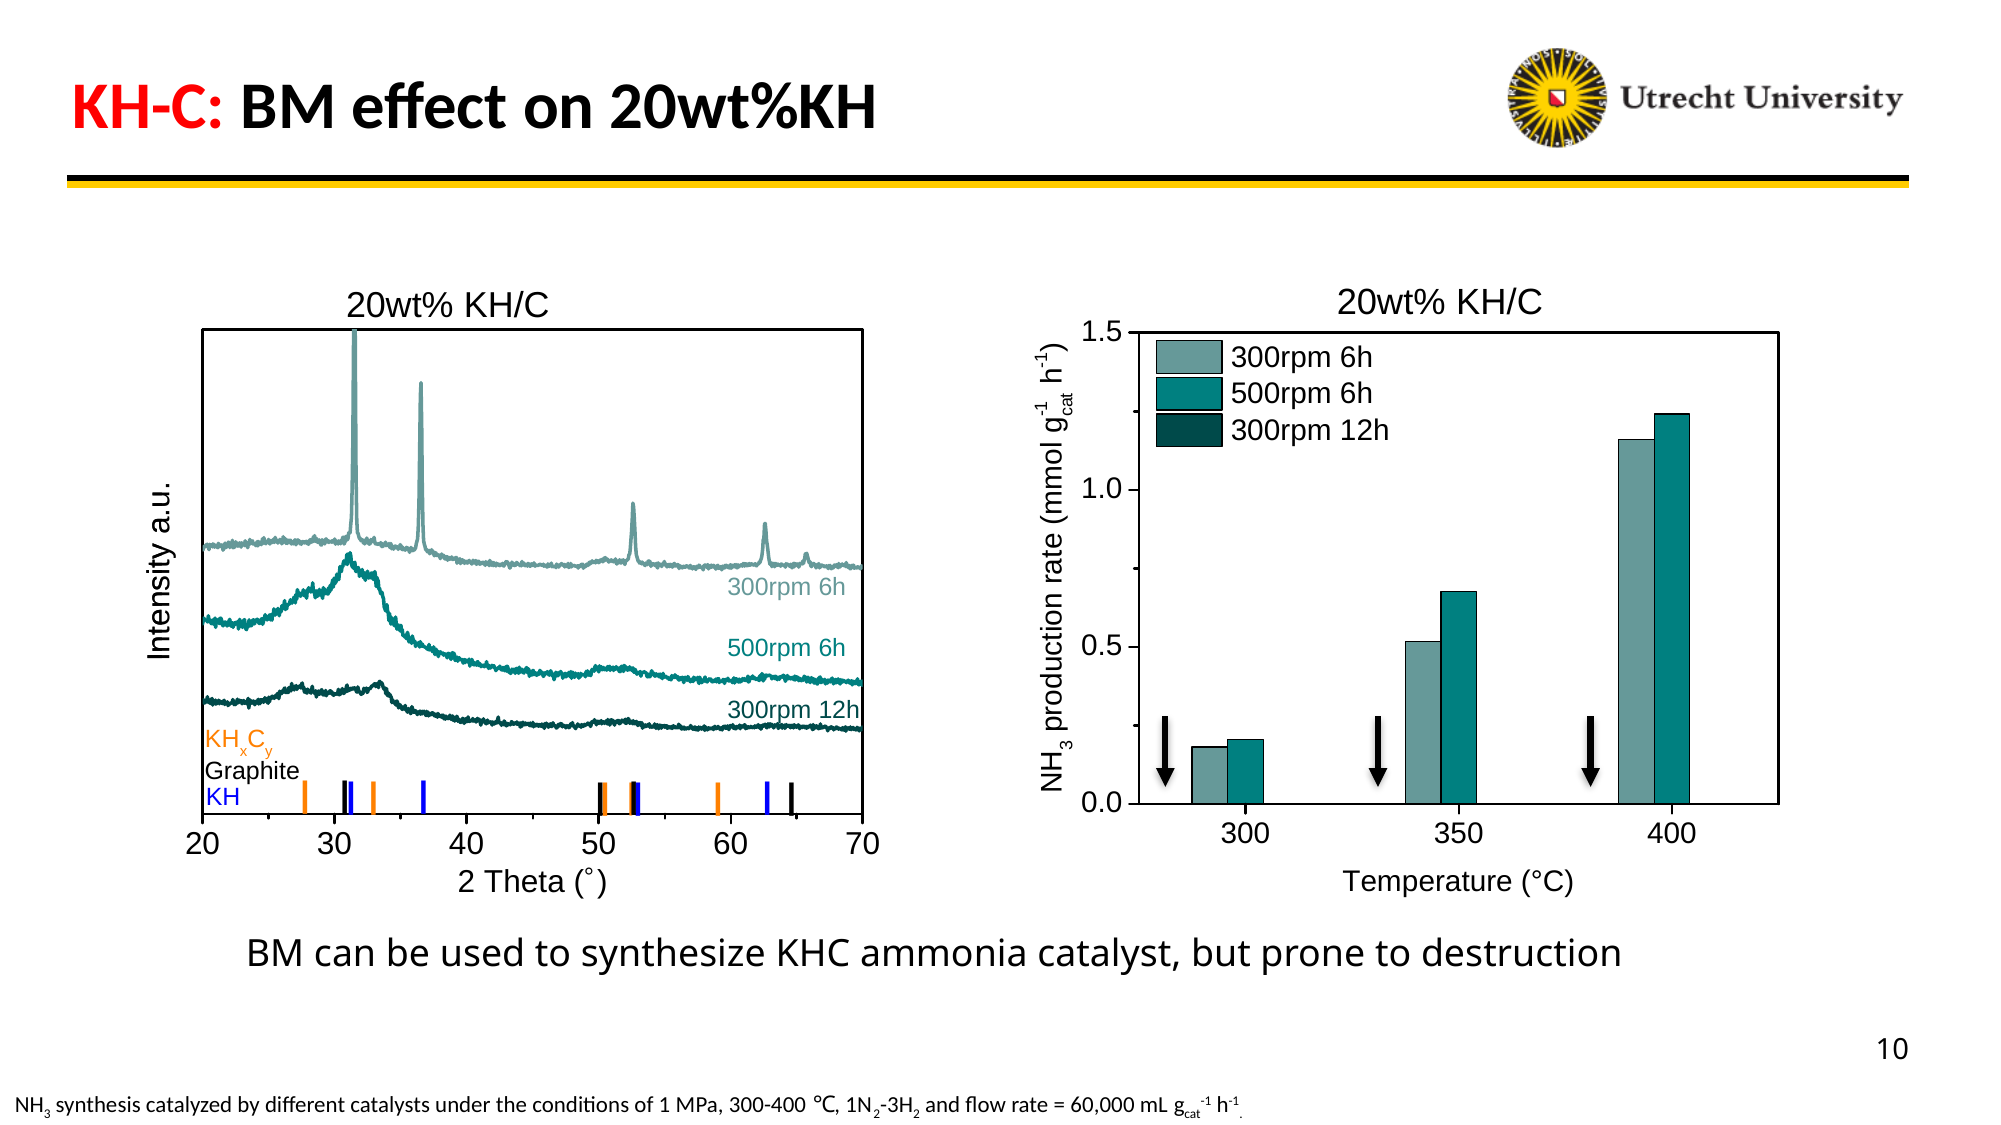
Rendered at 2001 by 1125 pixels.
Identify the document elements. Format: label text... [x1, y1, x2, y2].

text_box BM can be used to synthesize KHC ammonia catalyst, but prone to destruction [245, 928, 1625, 974]
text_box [970, 256, 1910, 914]
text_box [63, 257, 967, 908]
text_box NH3 synthesis catalyzed by different catalysts under the conditions of 1 MPa, 300-400 ℃, 1N2-3H2 and flow rate = 60,000 mL gcat-1 h-1. [0, 1082, 1313, 1125]
slide_number 10 [1787, 1009, 1910, 1070]
picture [1495, 39, 1910, 150]
text_box KH-C: BM effect on 20wt%KH [58, 54, 1367, 167]
